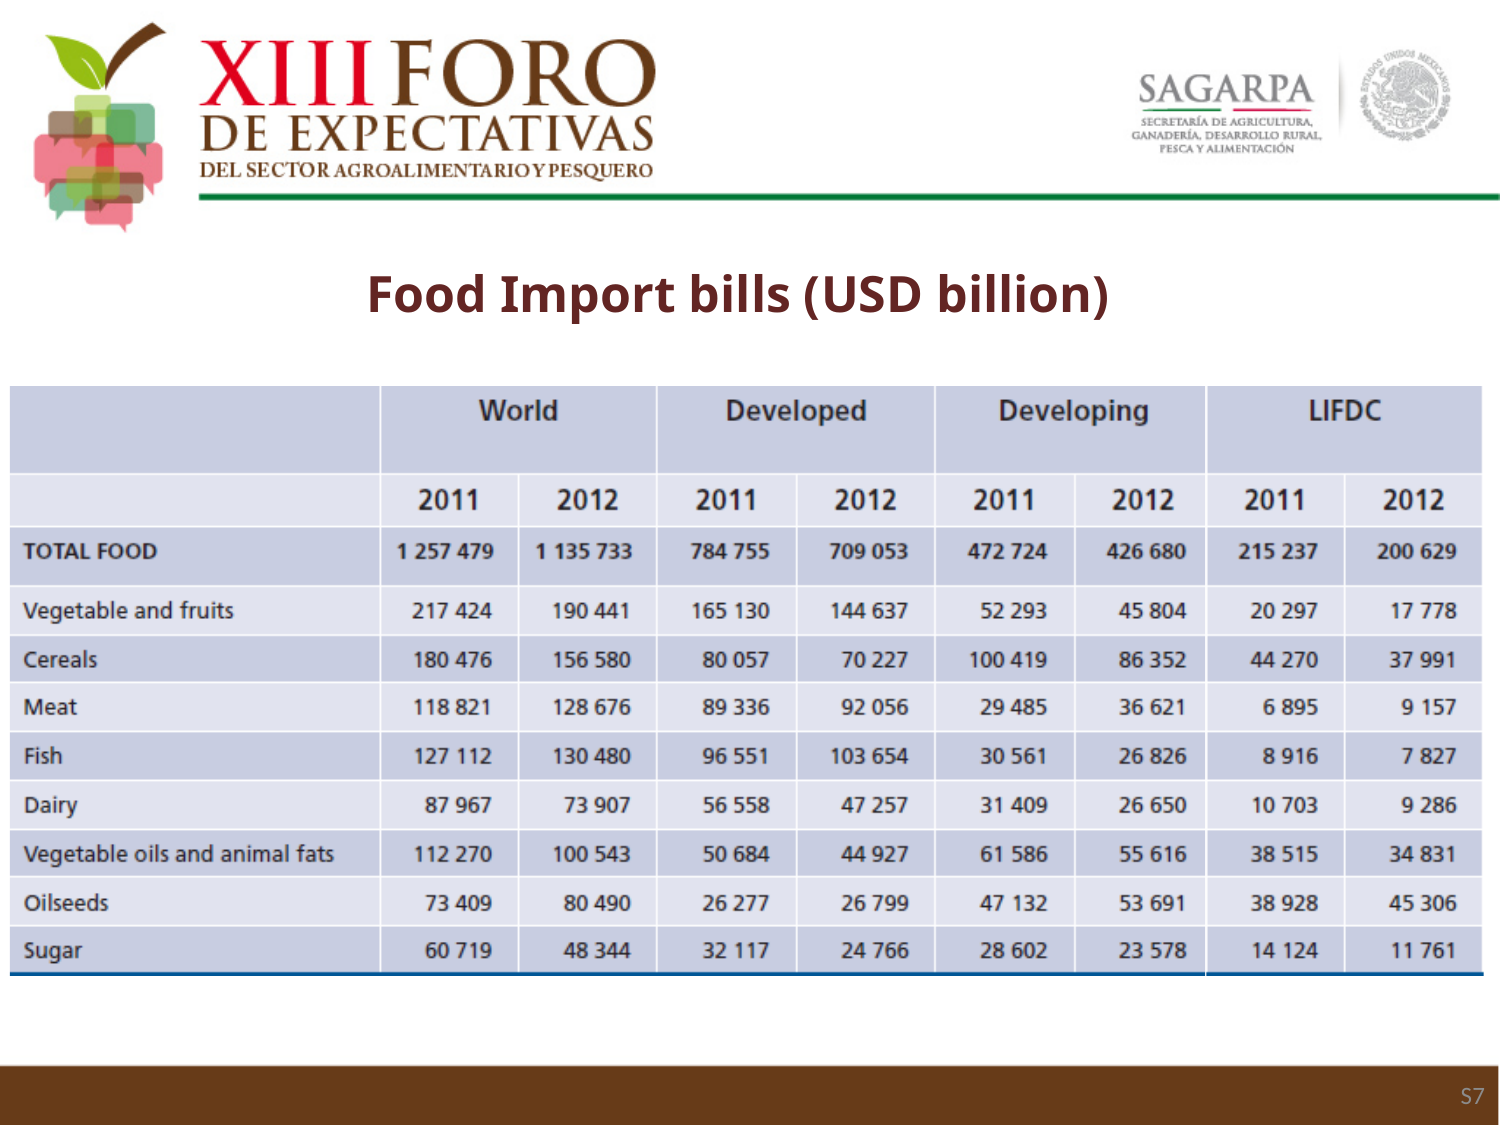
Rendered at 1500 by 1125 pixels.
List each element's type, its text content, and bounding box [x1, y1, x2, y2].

text_box Food Import bills (USD billion) [76, 255, 1400, 330]
picture [0, 0, 1500, 1125]
slide_number S7 [1149, 1065, 1500, 1125]
